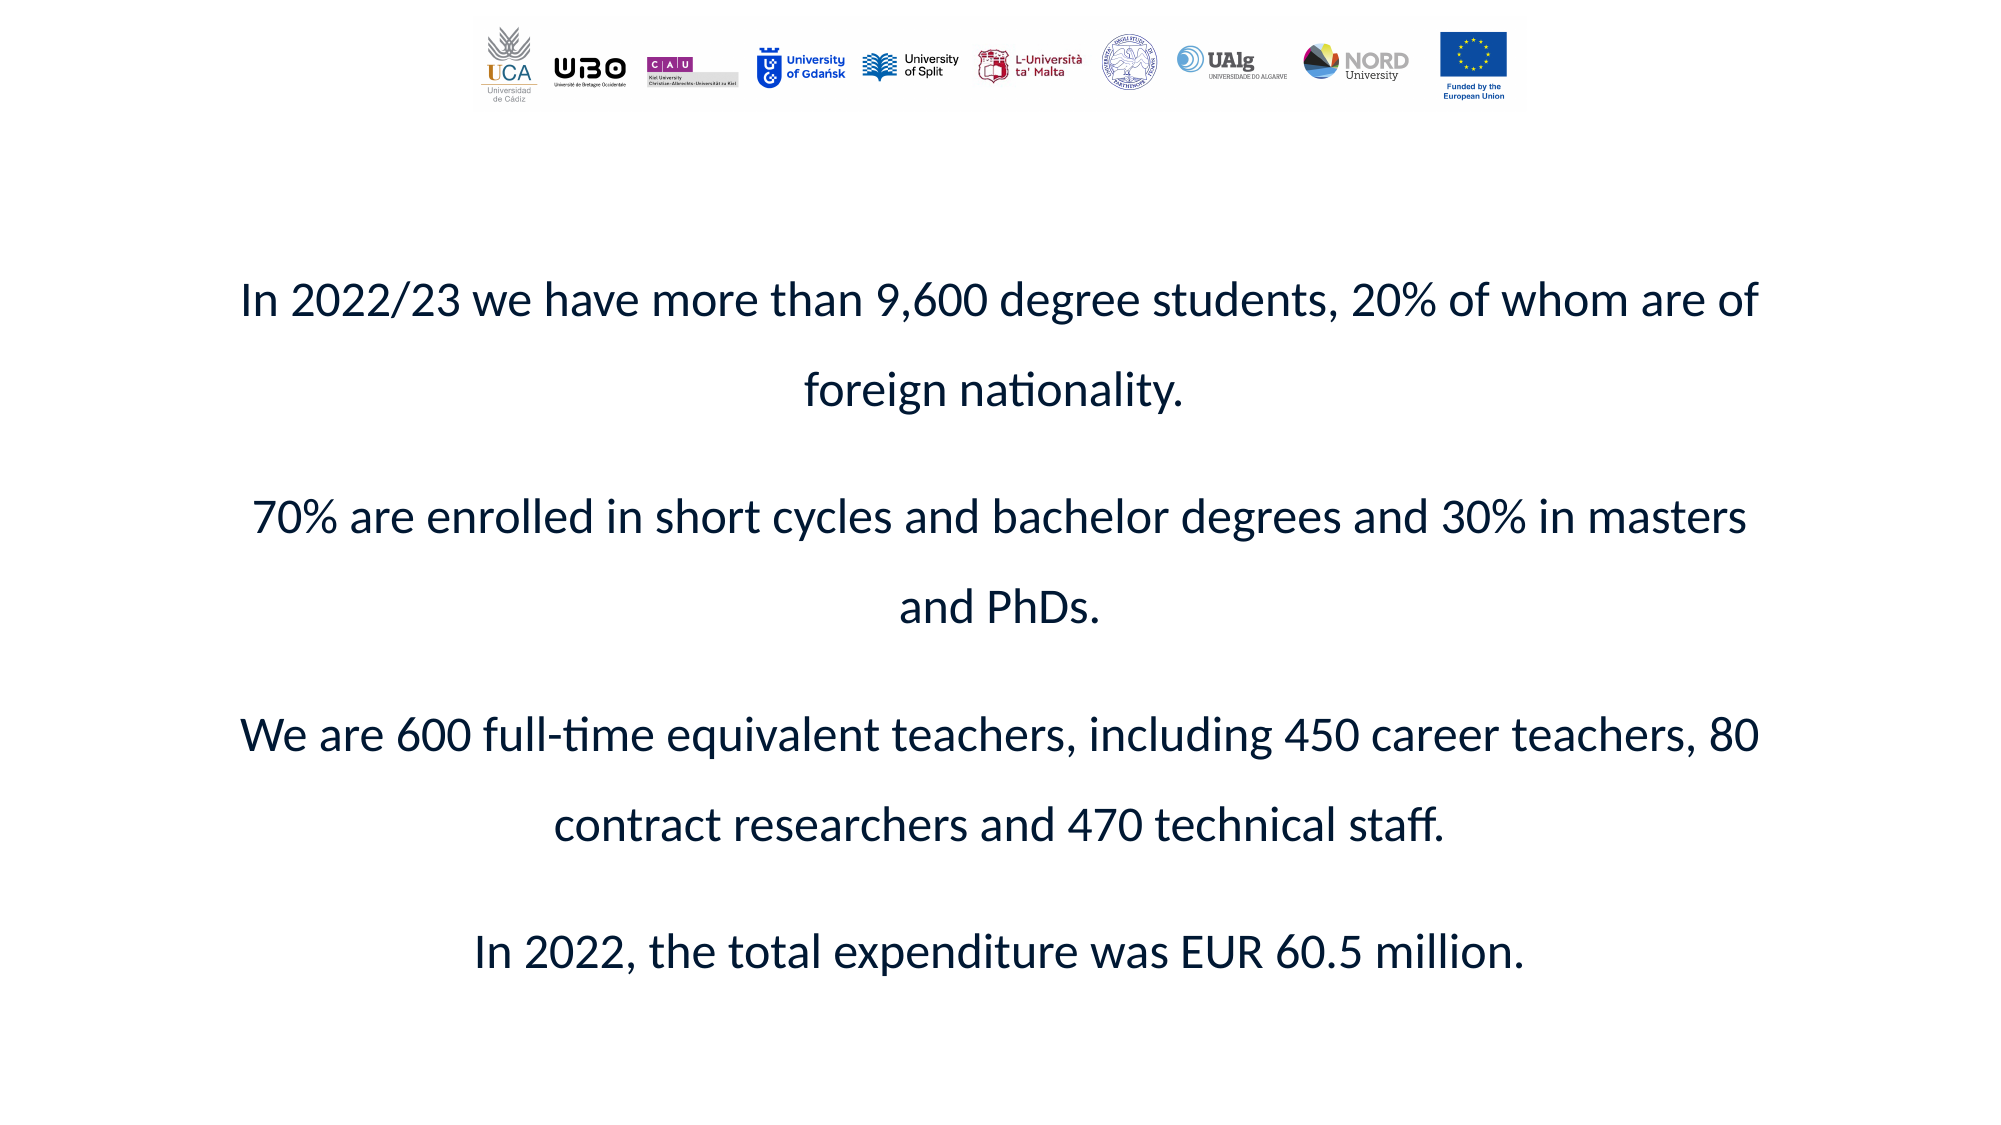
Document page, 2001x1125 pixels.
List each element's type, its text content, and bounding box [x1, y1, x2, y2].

picture [472, 16, 1527, 112]
subtitle In 2022/23 we have more than 9,600 degree students, 20% of whom are of foreign nationality. 70% are enrolled in short cycles and bachelor degrees and 30% in masters and PhDs. We are 600 full-time equivalent teachers, including 450 career teachers, 80 contract researchers and 470 technical staff. In 2022, the total expenditure was EUR 60.5 million. [201, 228, 1799, 1125]
